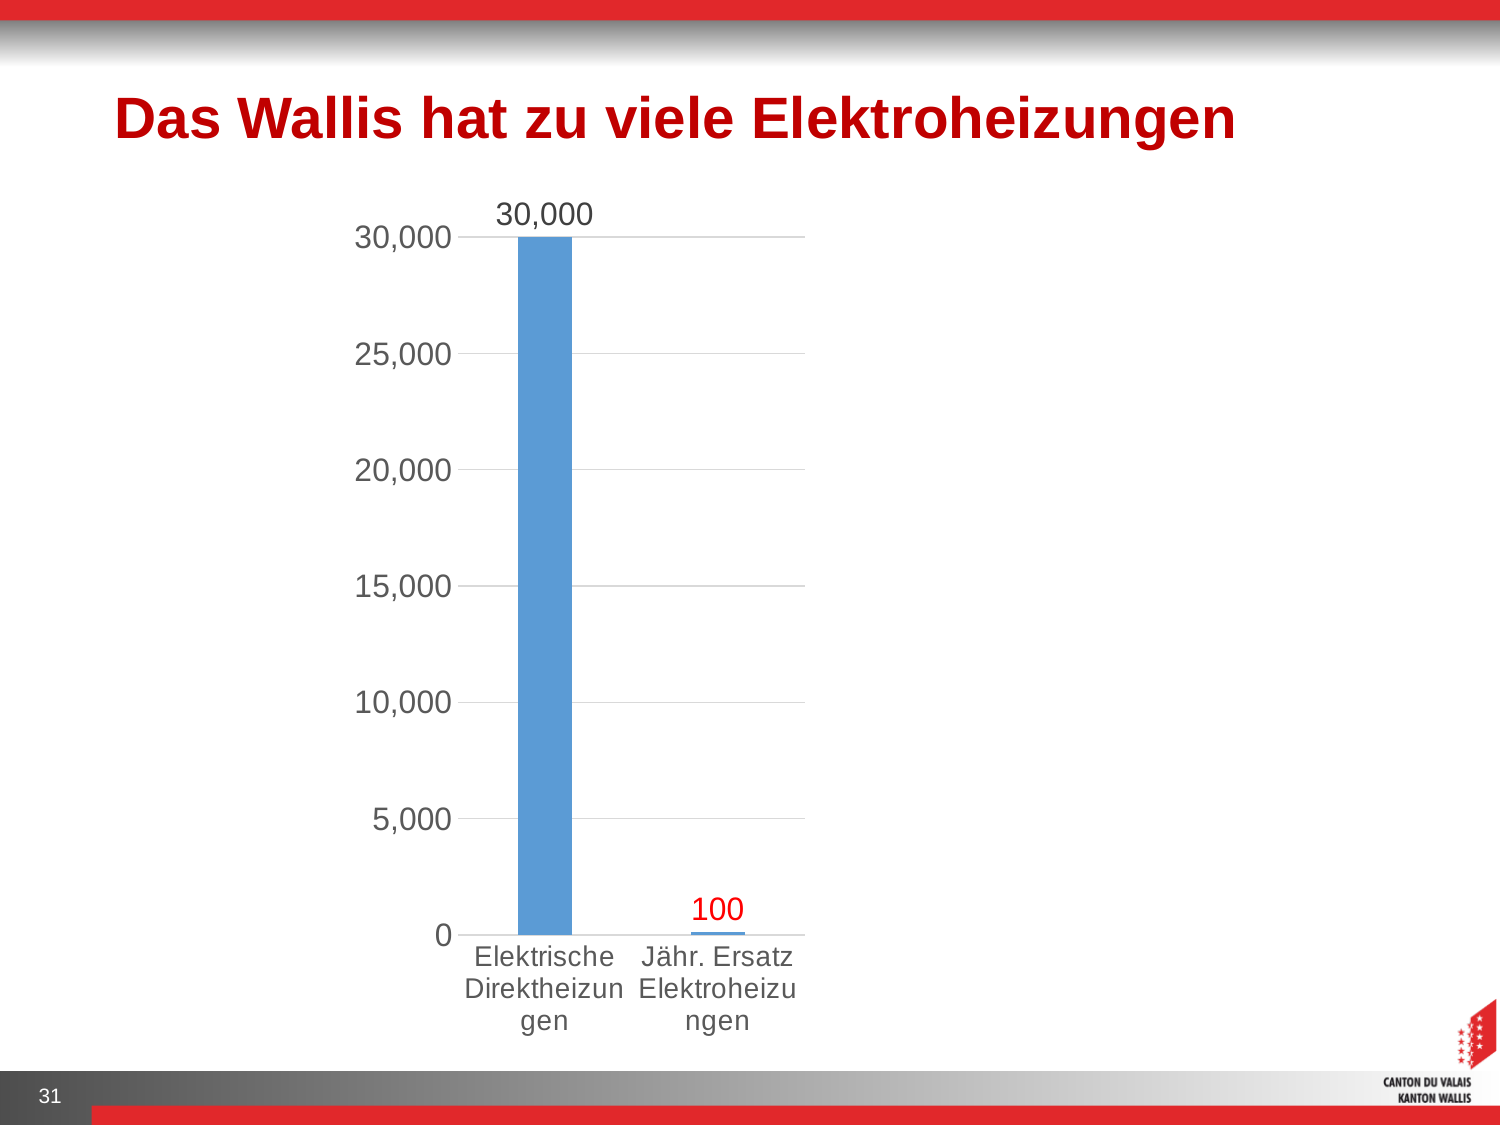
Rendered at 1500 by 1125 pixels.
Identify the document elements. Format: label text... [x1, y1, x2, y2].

chart [354, 195, 1288, 1045]
slide_number 31 [5, 1075, 77, 1125]
text_box Das Wallis hat zu viele Elektroheizungen [100, 72, 1500, 164]
picture [1382, 997, 1498, 1105]
